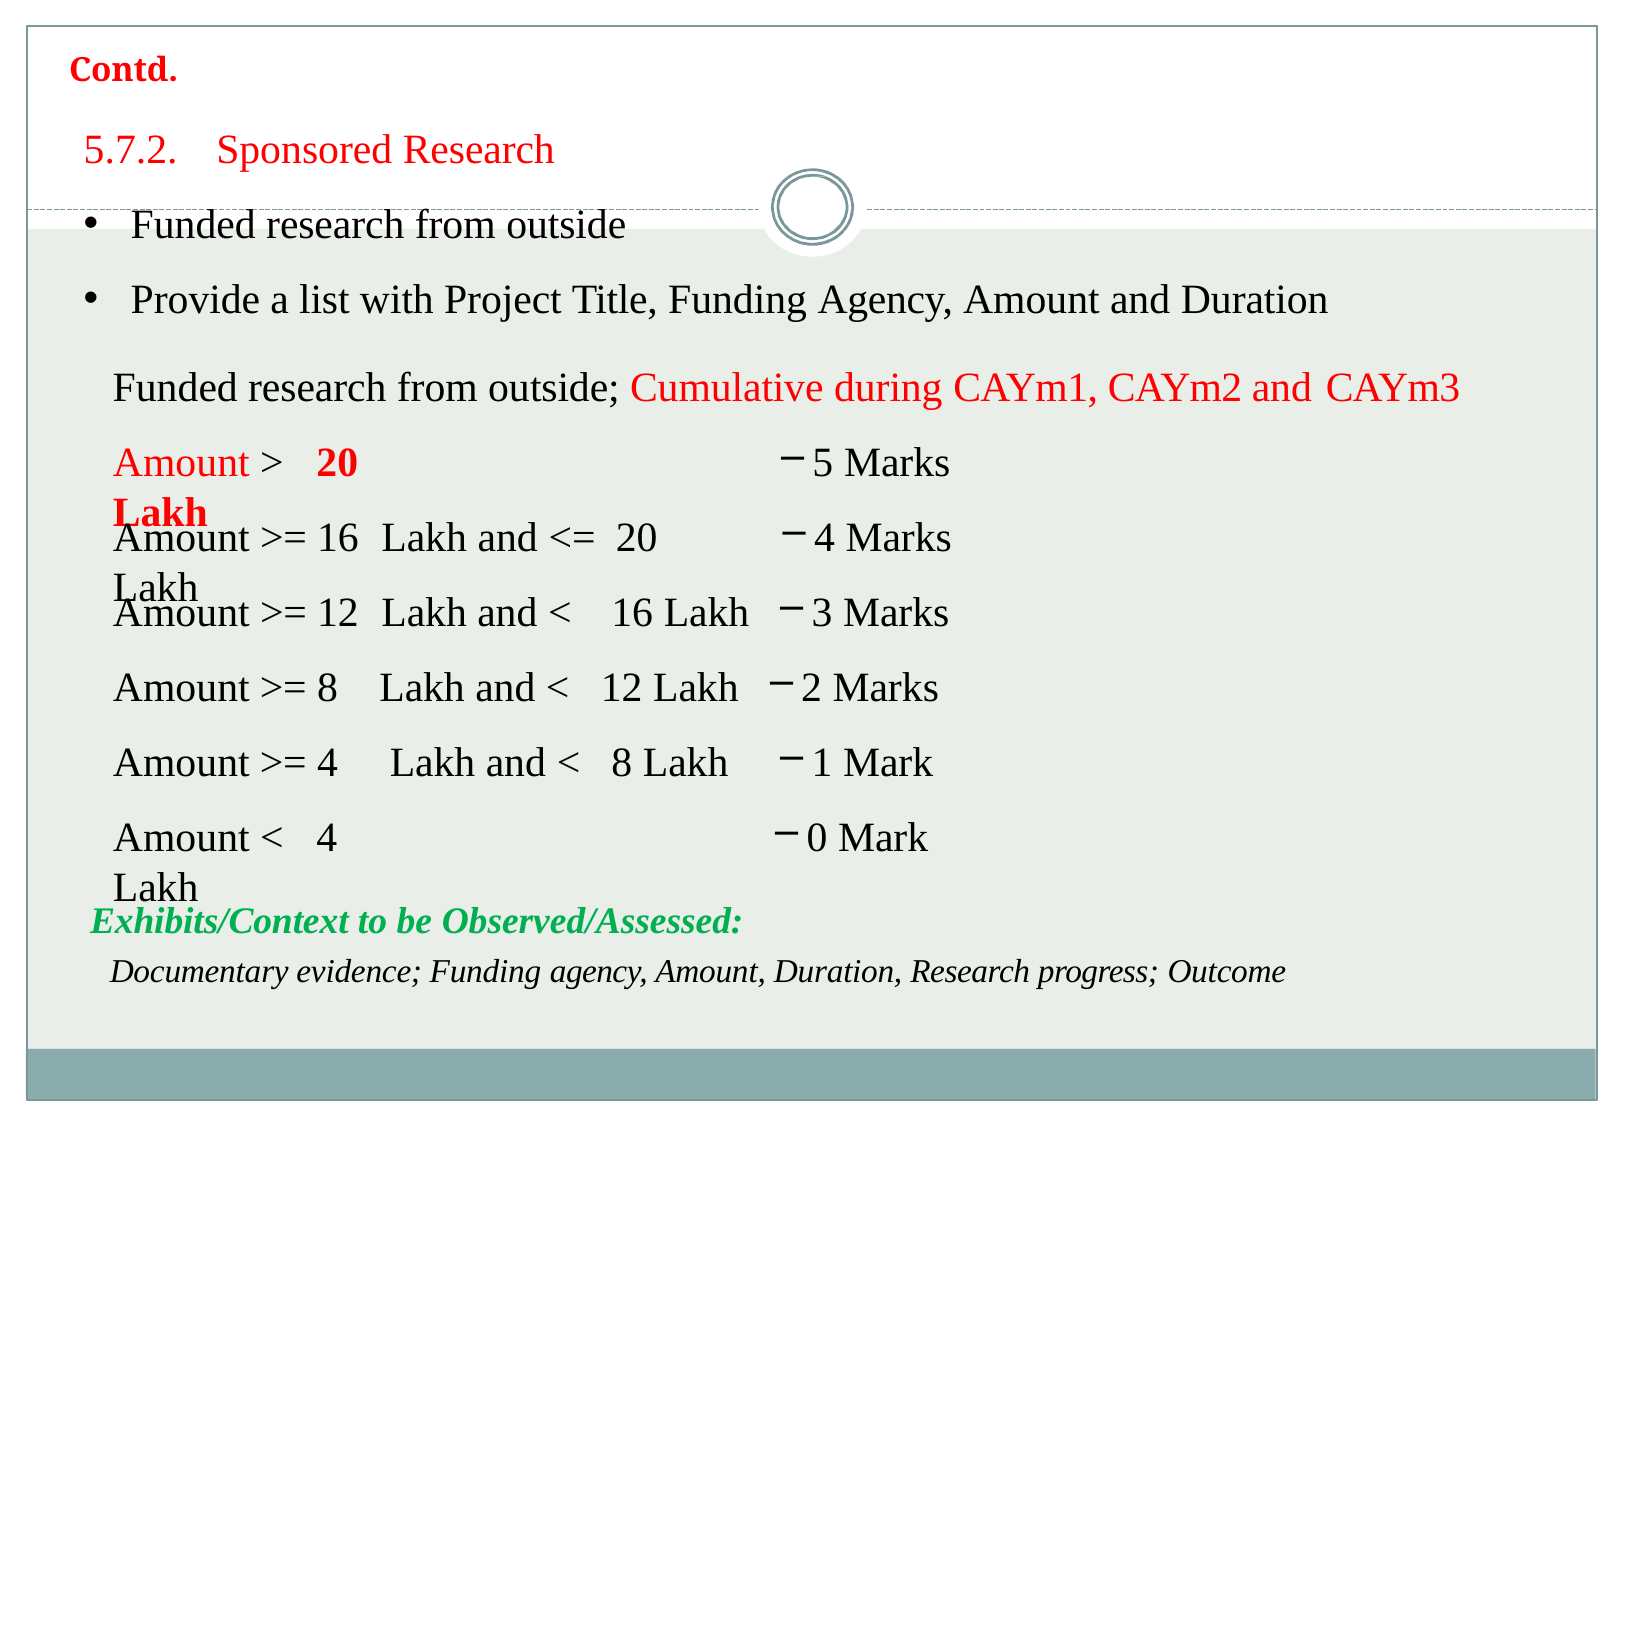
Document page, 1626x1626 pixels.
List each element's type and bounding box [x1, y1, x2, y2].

text_box [0, 0, 1625, 1126]
